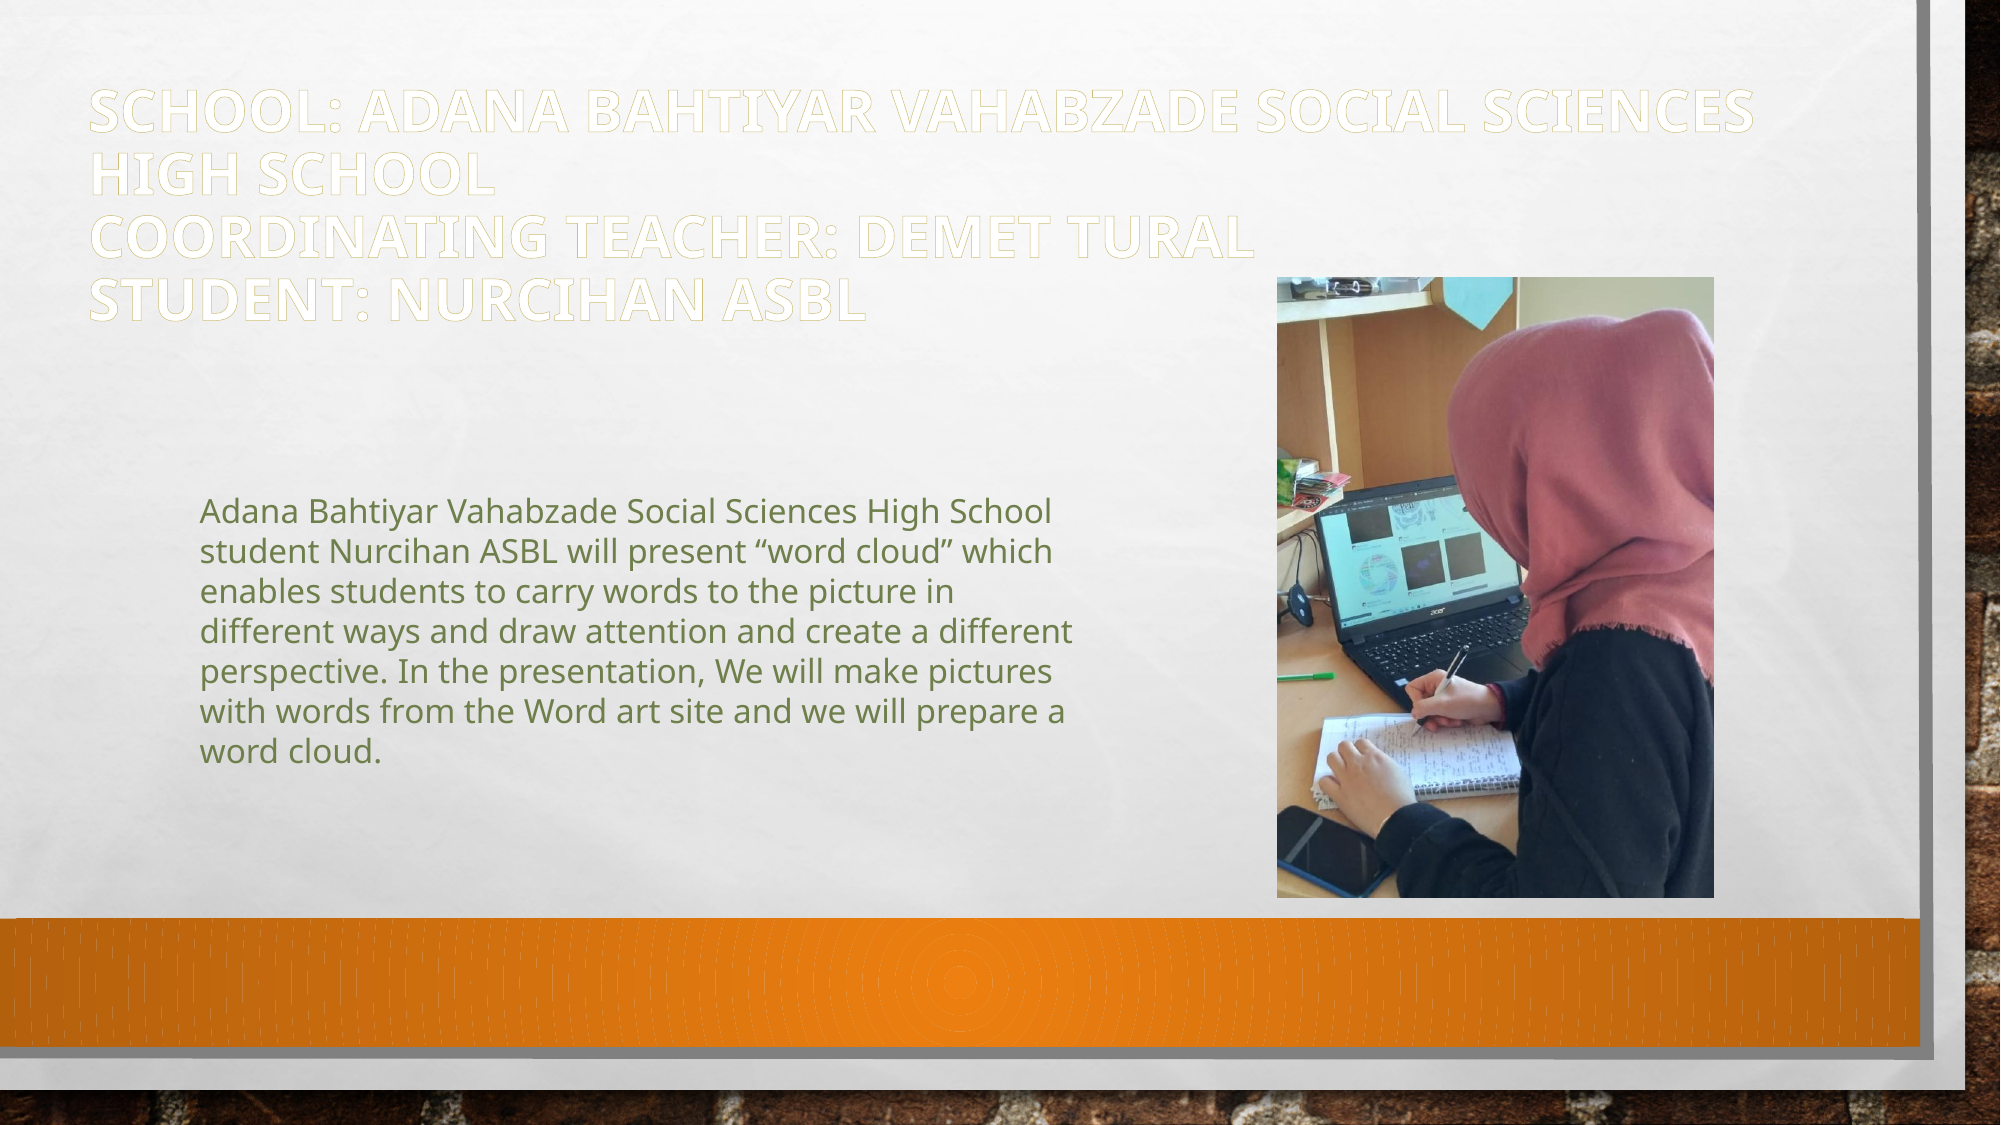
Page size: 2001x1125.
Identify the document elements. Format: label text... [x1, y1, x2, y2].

picture [0, 0, 2000, 1125]
title School: Adana Bahtiyar Vahabzade Social Sciences High School Coordinating teacher: Demet Tural Student: Nurcihan ASBL [72, 102, 1888, 313]
text_box Adana Bahtiyar Vahabzade Social Sciences High School student Nurcihan ASBL will present “word cloud” which enables students to carry words to the picture in different ways and draw attention and create a different perspective. In the presentation, We will make pictures with words from the Word art site and we will prepare a word cloud. [184, 483, 1104, 778]
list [1276, 277, 1714, 898]
